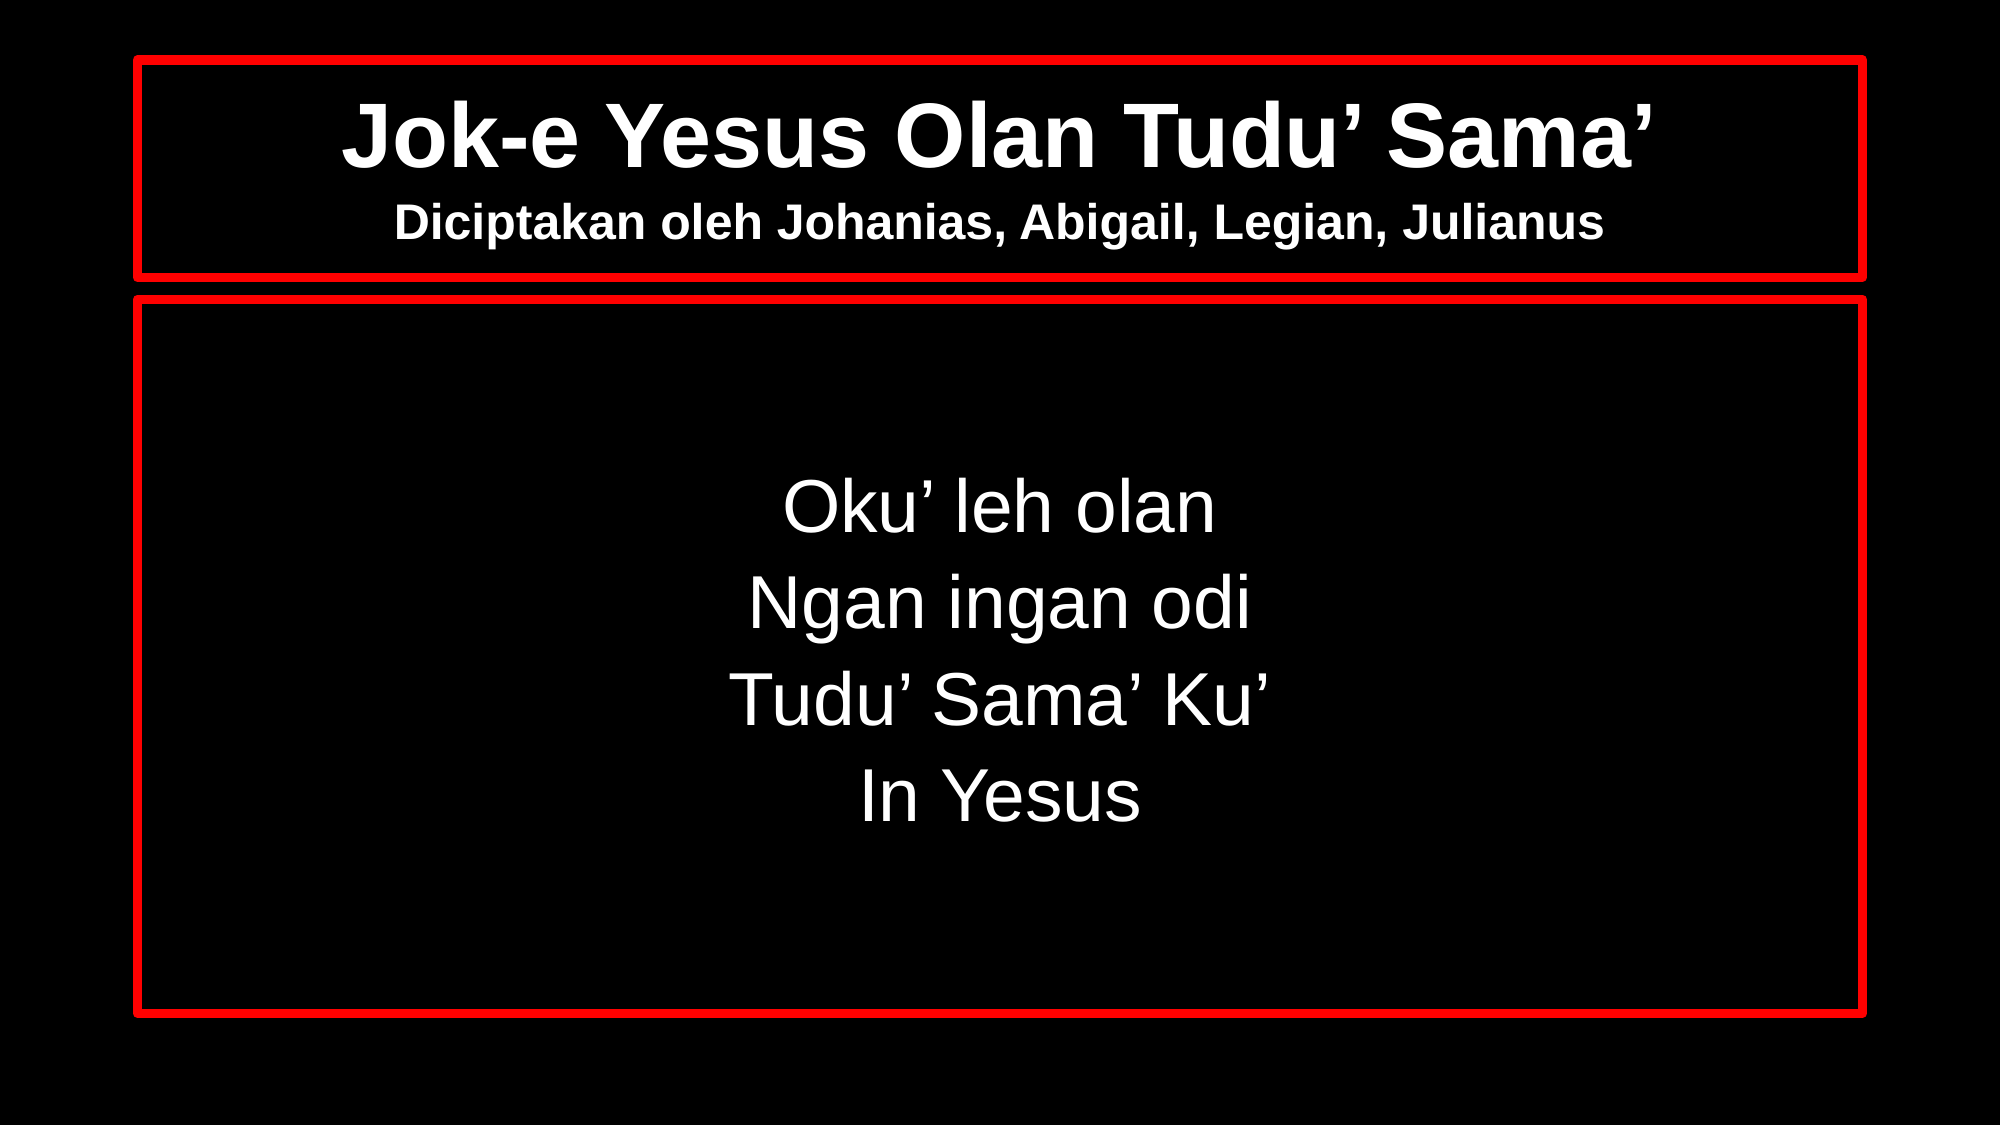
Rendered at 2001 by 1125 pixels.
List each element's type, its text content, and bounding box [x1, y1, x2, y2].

title Jok-e Yesus Olan Tudu’ Sama’ Diciptakan oleh Johanias, Abigail, Legian, Julianus [137, 59, 1863, 278]
list Oku’ leh olan Ngan ingan odi Tudu’ Sama’ Ku’ In Yesus [137, 299, 1863, 1014]
